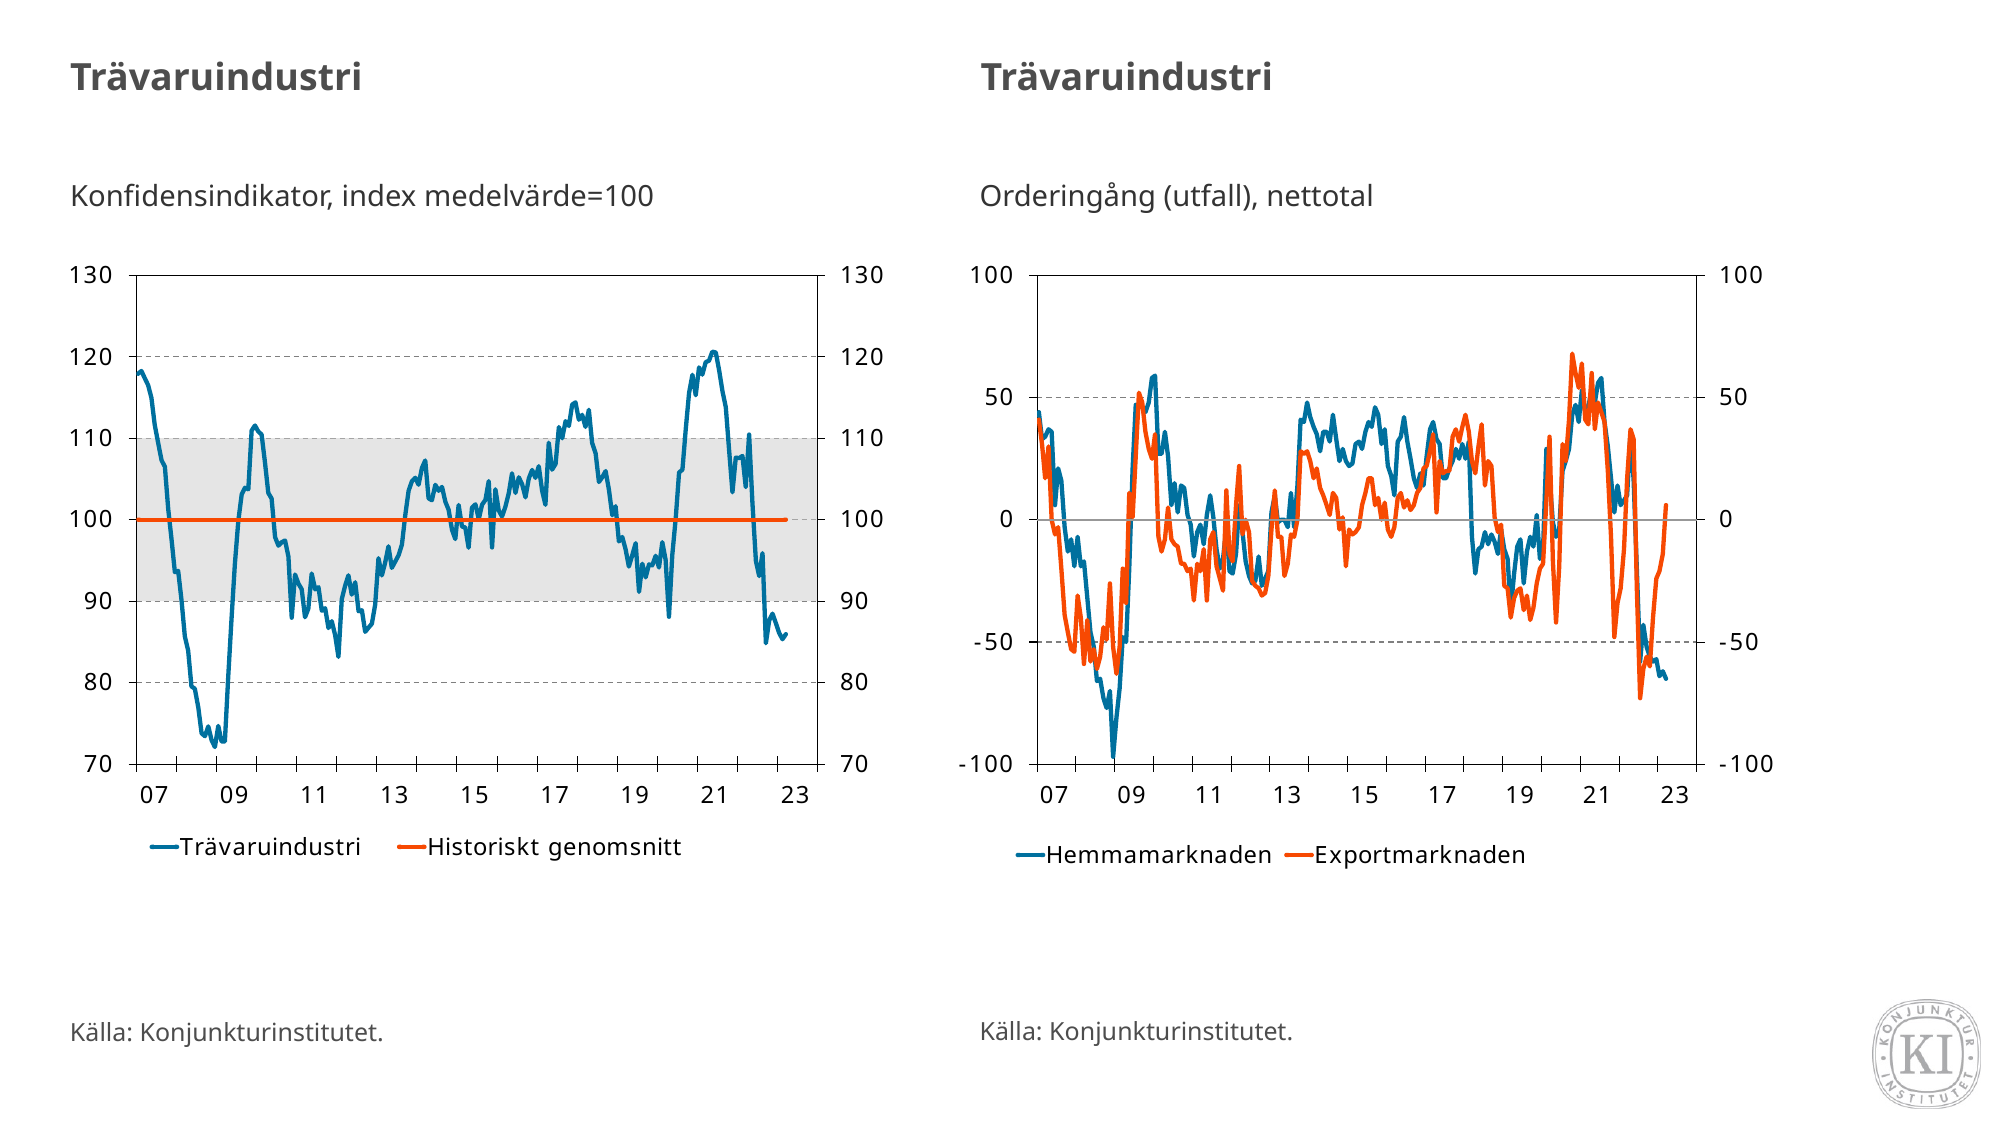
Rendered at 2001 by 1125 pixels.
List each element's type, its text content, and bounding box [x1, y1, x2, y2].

list Orderingång (utfall), nettotal [964, 137, 1848, 220]
title Trävaruindustri [55, 45, 938, 128]
subtitle Källa: Konjunkturinstitutet. [55, 1008, 938, 1106]
list Källa: Konjunkturinstitutet. [964, 1008, 1848, 1106]
list Konfidensindikator, index medelvärde=100 [55, 137, 938, 220]
list Trävaruindustri [965, 45, 1849, 129]
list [941, 249, 1829, 874]
picture [1872, 999, 1981, 1109]
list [51, 249, 939, 874]
